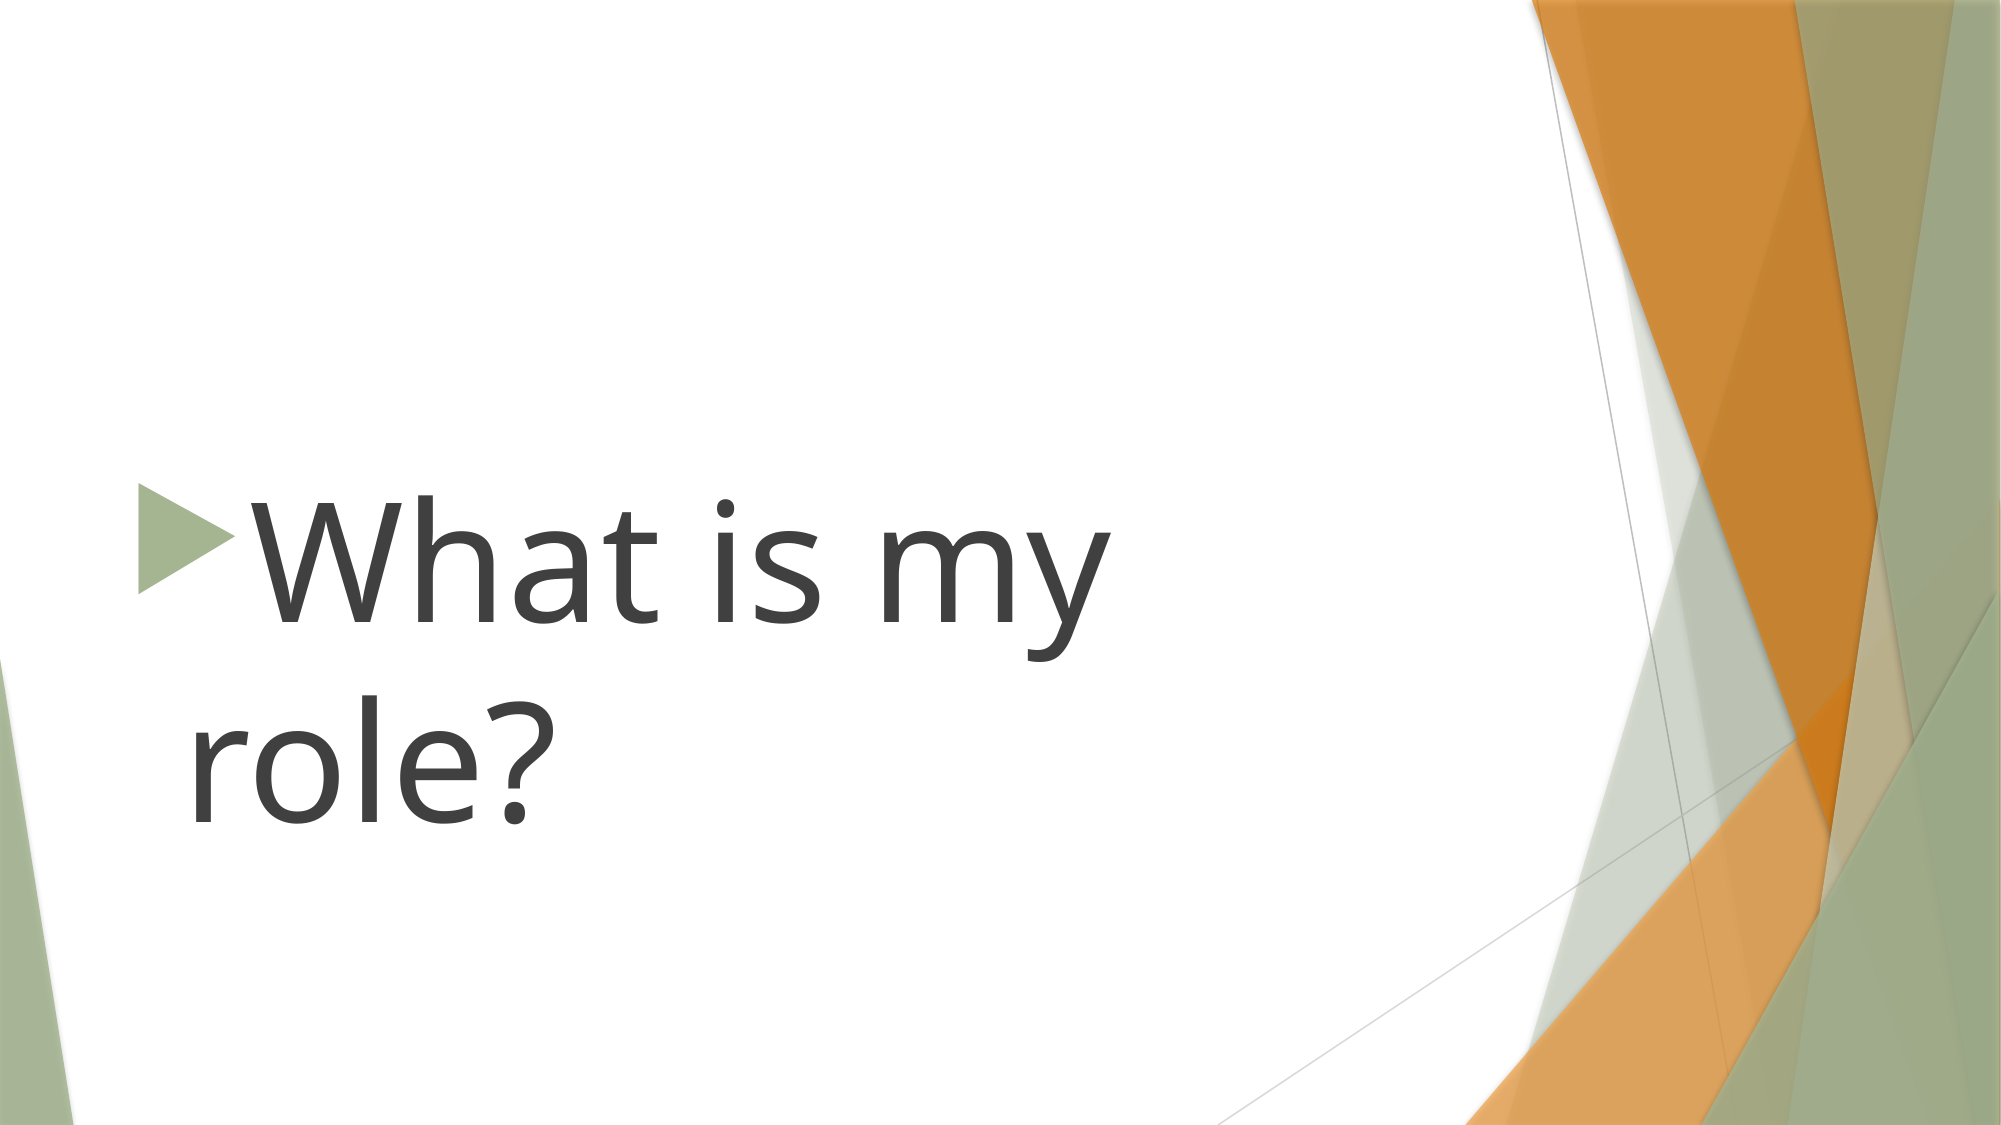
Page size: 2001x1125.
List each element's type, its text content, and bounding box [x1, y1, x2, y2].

list What is my role? [111, 227, 1522, 992]
